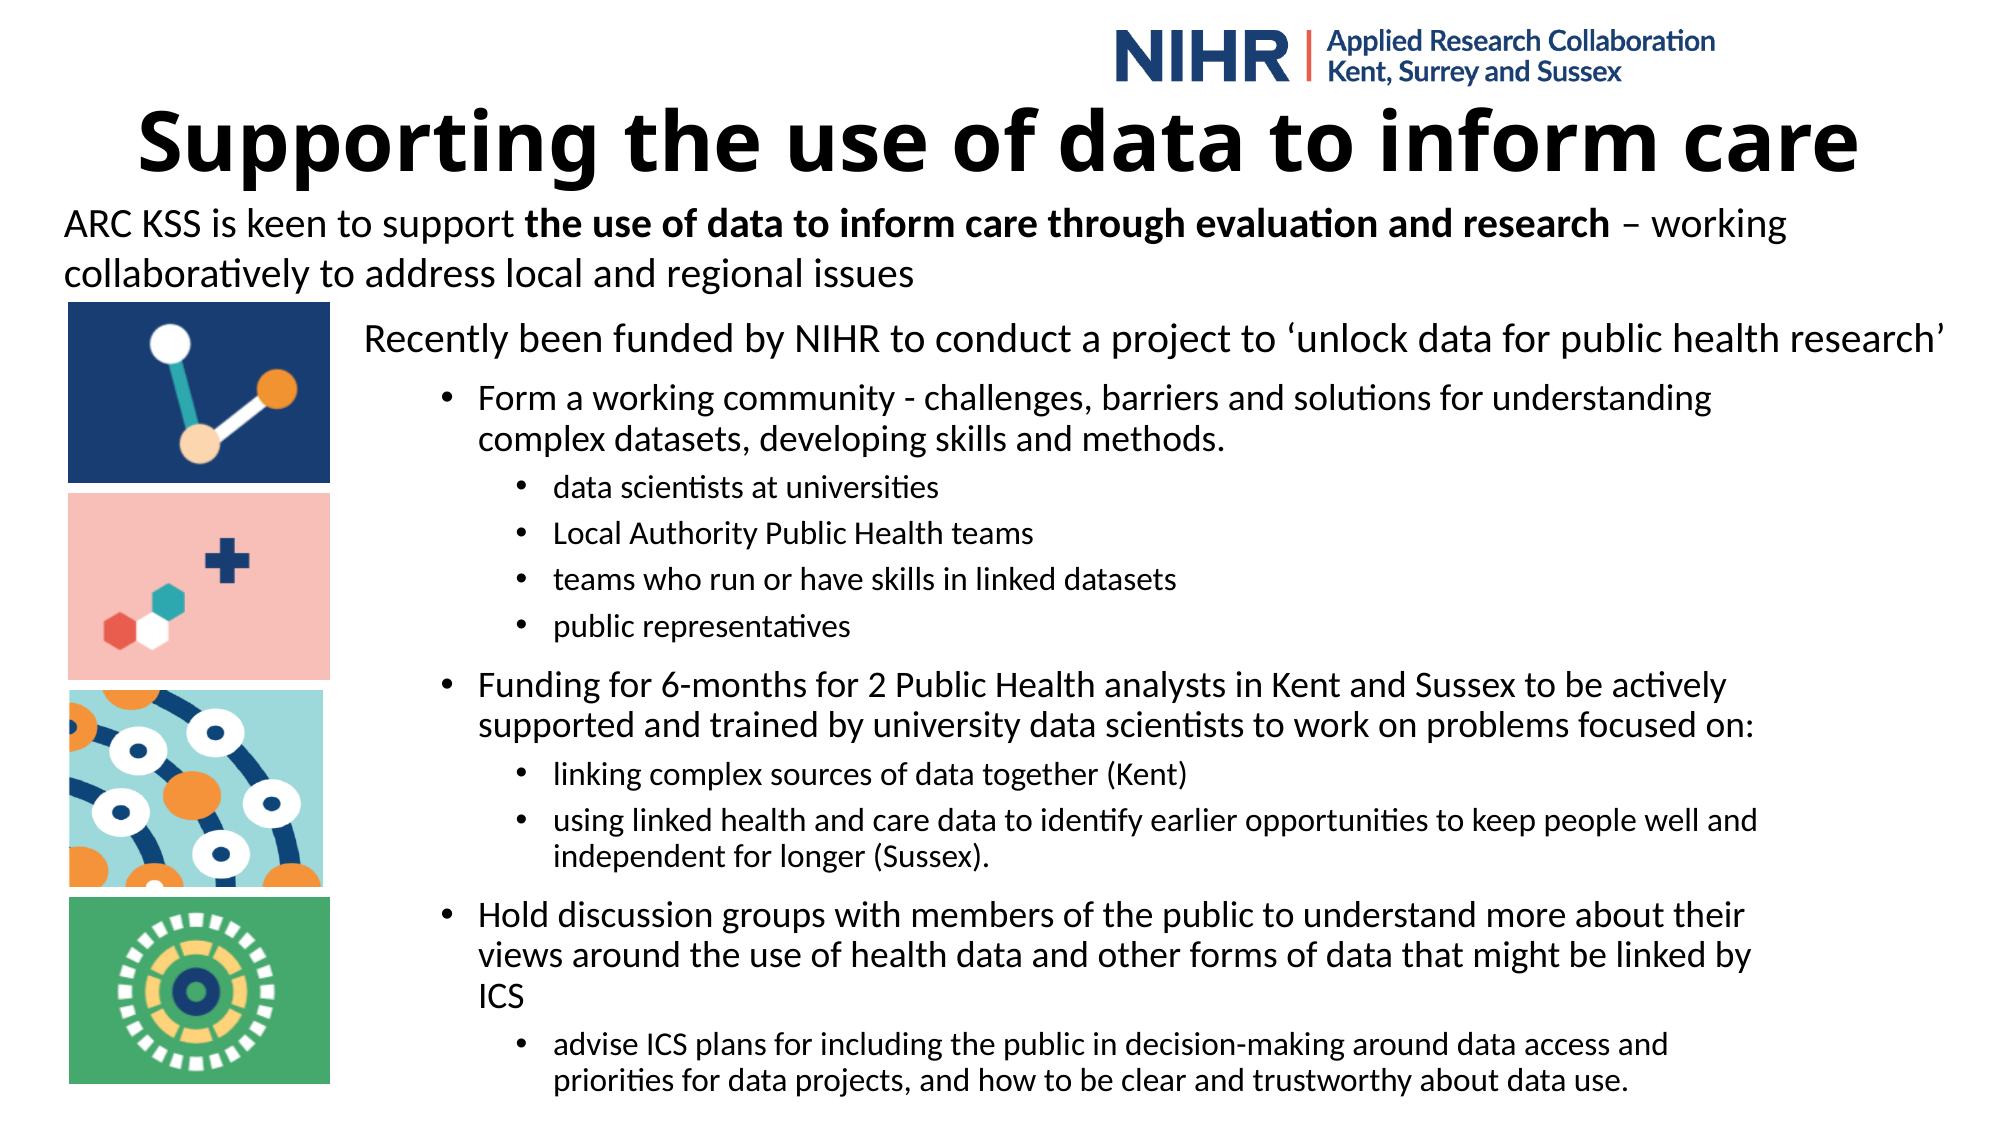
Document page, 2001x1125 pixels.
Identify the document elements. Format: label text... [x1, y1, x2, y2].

list Form a working community - challenges, barriers and solutions for understanding complex datasets, developing skills and methods. data scientists at universities Local Authority Public Health teams teams who run or have skills in linked datasets public representatives Funding for 6-months for 2 Public Health analysts in Kent and Sussex to be actively supported and trained by university data scientists to work on problems focused on: linking complex sources of data together (Kent) using linked health and care data to identify earlier opportunities to keep people well and independent for longer (Sussex). Hold discussion groups with members of the public to understand more about their views around the use of health data and other forms of data that might be linked by ICS advise ICS plans for including the public in decision-making around data access and priorities for data projects, and how to be clear and trustworthy about data use. [425, 370, 1792, 1125]
picture [68, 690, 323, 887]
text_box Recently been funded by NIHR to conduct a project to ‘unlock data for public health research’ [349, 302, 1985, 368]
text_box ARC KSS is keen to support the use of data to inform care through evaluation and research – working collaboratively to address local and regional issues [49, 188, 1932, 304]
picture [68, 302, 330, 483]
picture [68, 493, 330, 680]
picture [1082, 0, 1750, 118]
picture [69, 897, 330, 1084]
title Supporting the use of data to inform care [68, 55, 1932, 188]
